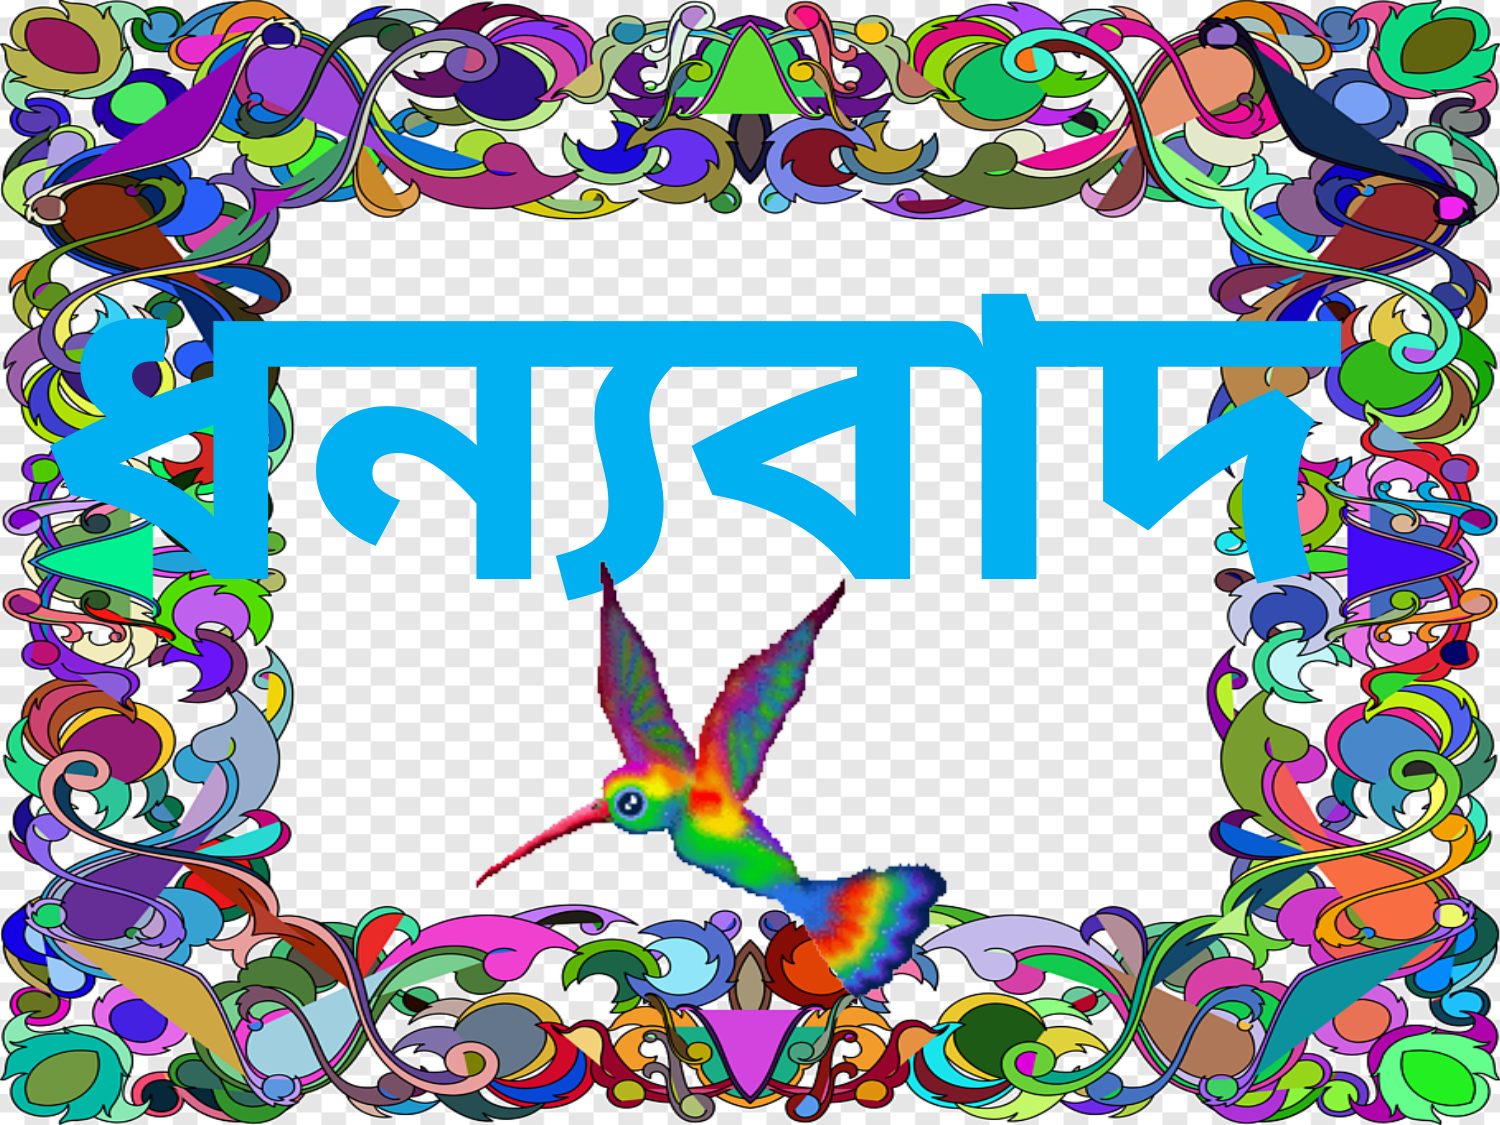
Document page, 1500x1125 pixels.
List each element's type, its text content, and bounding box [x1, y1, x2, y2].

text_box ধন্যবাদ [0, 157, 1500, 670]
picture [0, 537, 1500, 1125]
picture [0, 0, 1500, 157]
